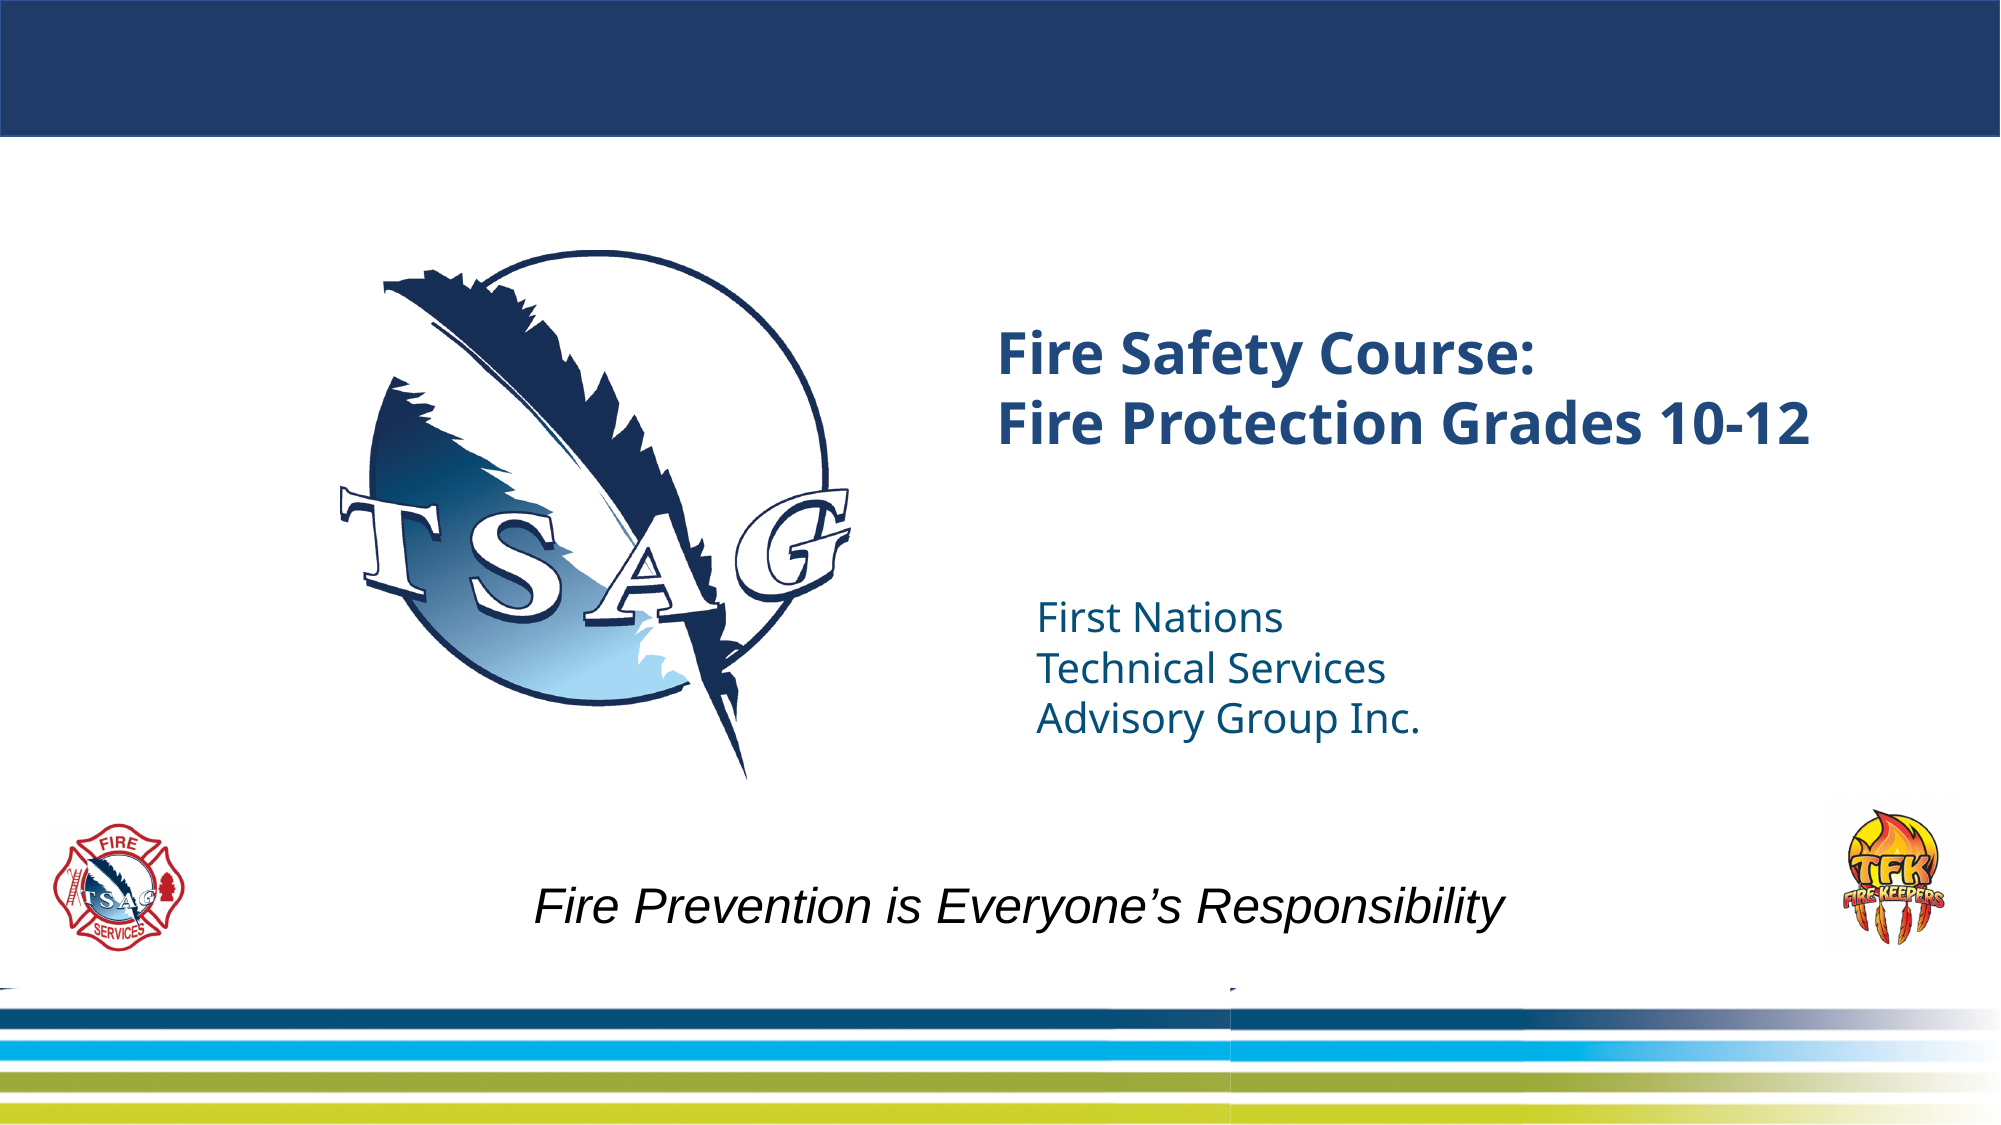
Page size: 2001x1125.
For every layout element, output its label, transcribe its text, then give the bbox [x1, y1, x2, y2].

text_box [0, 0, 2000, 137]
text_box Fire Prevention is Everyone’s Responsibility [379, 826, 1660, 981]
text_box [1824, 796, 1961, 954]
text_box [330, 228, 863, 789]
text_box First Nations Technical Services Advisory Group Inc. [1021, 583, 1603, 749]
picture [48, 821, 189, 954]
text_box Fire Safety Course: Fire Protection Grades 10-12 [981, 308, 1901, 464]
picture [0, 988, 2000, 1125]
